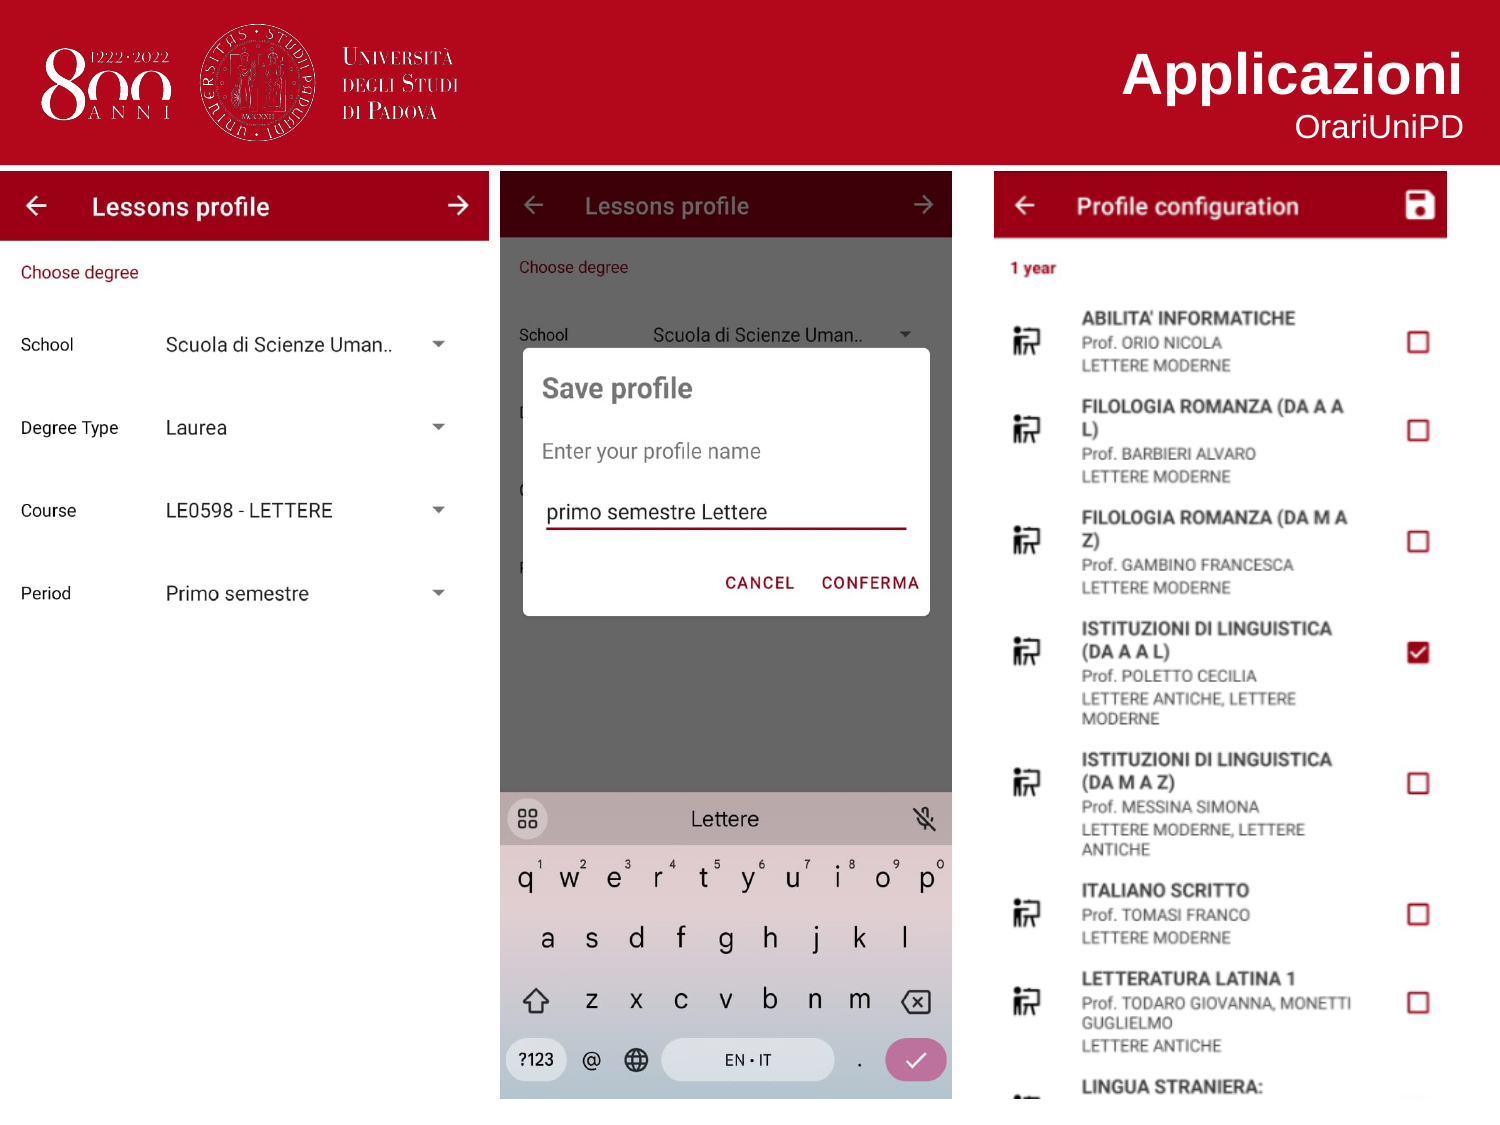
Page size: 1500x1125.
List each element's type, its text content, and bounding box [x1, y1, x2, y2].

picture [994, 170, 1447, 1099]
picture [499, 170, 952, 1099]
picture [0, 170, 489, 1121]
text_box Applicazioni OrariUniPD [679, 0, 1500, 166]
picture [41, 24, 457, 141]
